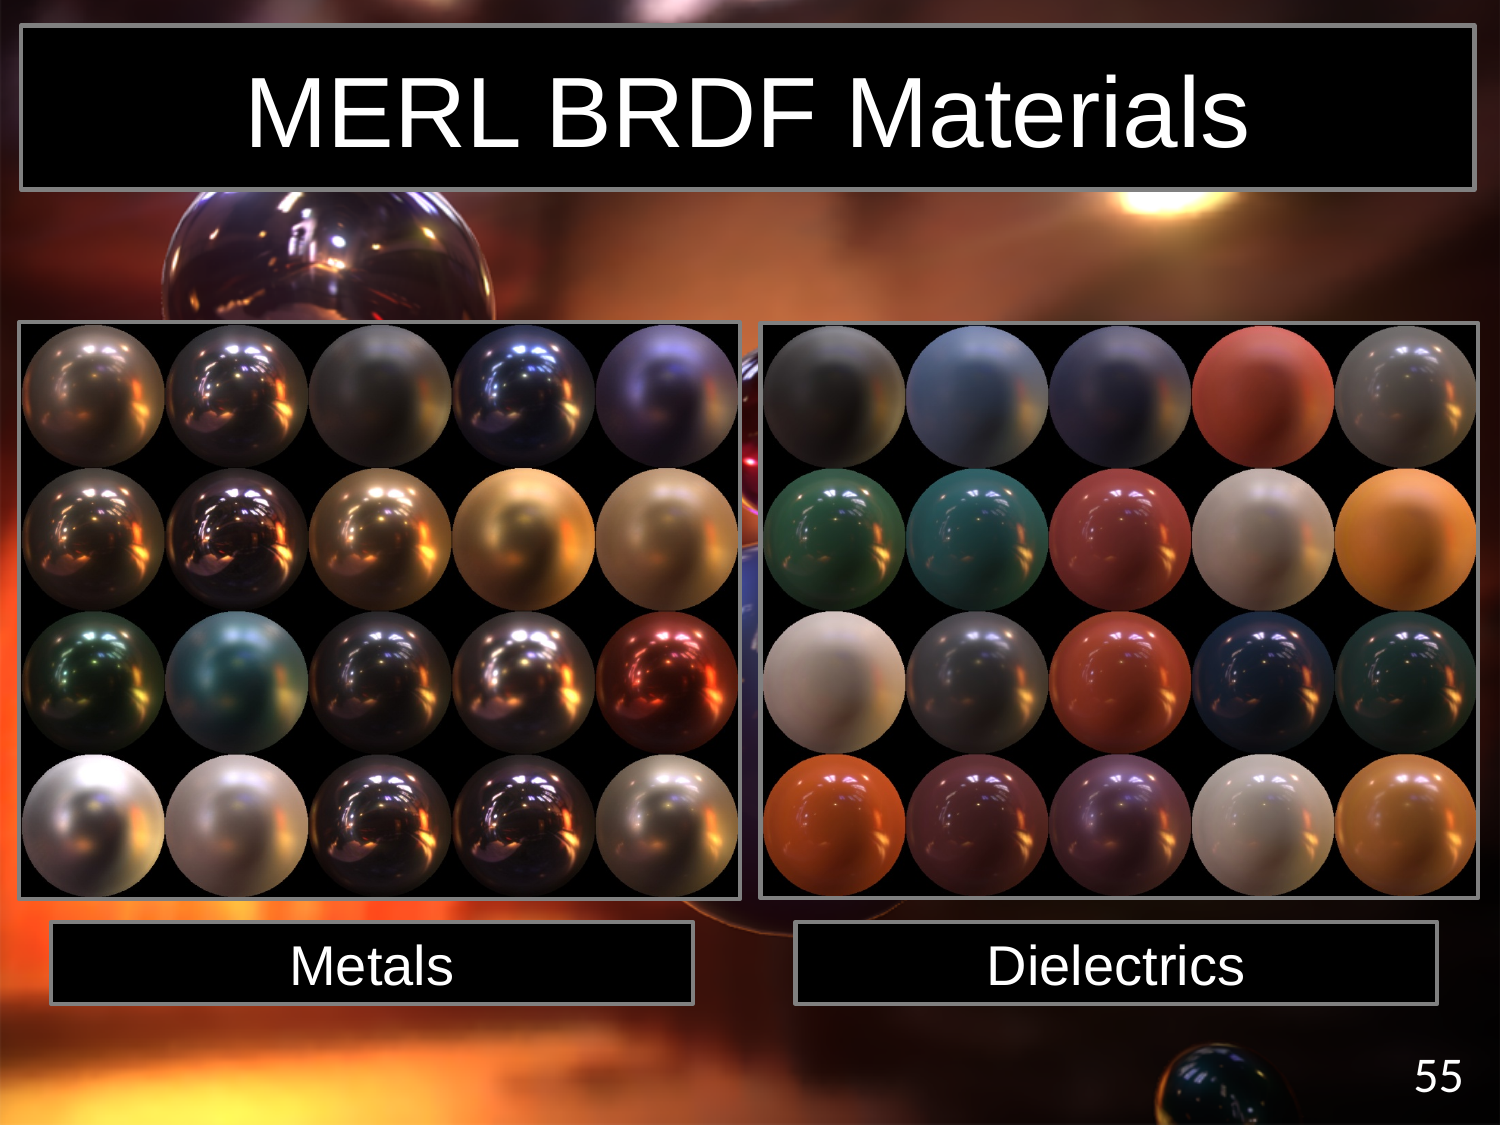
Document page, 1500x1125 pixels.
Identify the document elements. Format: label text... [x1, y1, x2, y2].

slide_number 55 [1074, 1042, 1479, 1103]
picture [0, 0, 1500, 1125]
text_box Metals [50, 921, 693, 1004]
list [21, 323, 738, 898]
text_box Dielectrics [795, 921, 1438, 1004]
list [762, 324, 1477, 897]
title MERL BRDF Materials [19, 23, 1477, 192]
